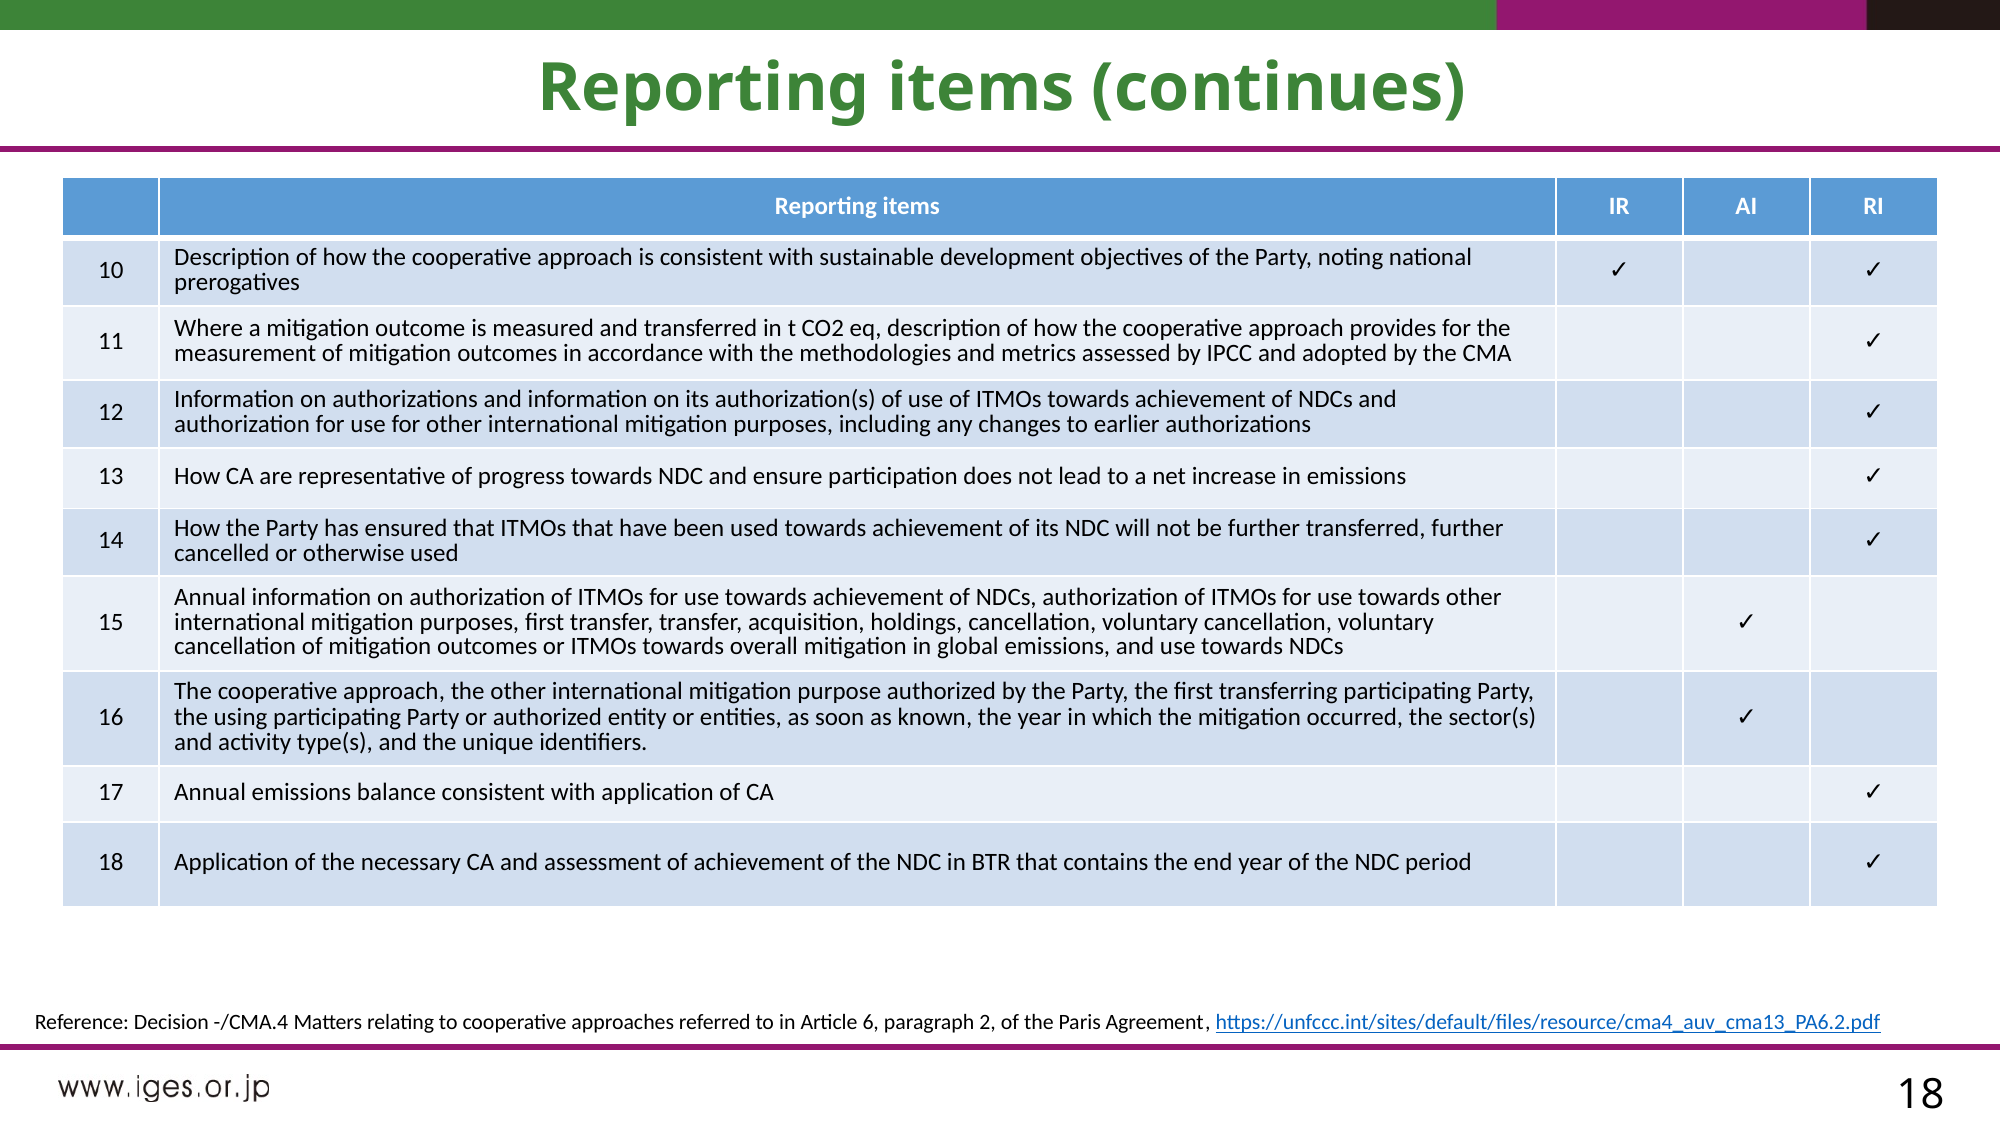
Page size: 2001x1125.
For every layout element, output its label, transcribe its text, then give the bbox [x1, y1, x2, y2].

table_cell ✓ [1811, 241, 1937, 305]
table_cell Information on authorizations and information on its authorization(s) of use of ITMOs towards achievement of NDCs and authorization for use for other international mitigation purposes, including any changes to earlier authorizations [160, 381, 1555, 447]
table_cell ✓ [1684, 577, 1809, 670]
picture [0, 0, 2000, 30]
table_cell [1557, 381, 1682, 447]
table_cell How the Party has ensured that ITMOs that have been used towards achievement of its NDC will not be further transferred, further cancelled or otherwise used [160, 509, 1555, 575]
table_cell ✓ [1811, 449, 1937, 508]
table_cell [1684, 509, 1809, 575]
table_cell [1557, 577, 1682, 670]
table_cell 12 [63, 381, 158, 447]
table_cell Where a mitigation outcome is measured and transferred in t CO2 eq, description of how the cooperative approach provides for the measurement of mitigation outcomes in accordance with the methodologies and metrics assessed by IPCC and adopted by the CMA [160, 307, 1555, 379]
table_cell ✓ [1557, 241, 1682, 305]
table_cell [1557, 672, 1682, 765]
table_header [63, 178, 158, 235]
table_cell How CA are representative of progress towards NDC and ensure participation does not lead to a net increase in emissions [160, 449, 1555, 508]
table_cell 17 [63, 767, 158, 821]
table_cell 16 [63, 672, 158, 765]
table_header IR [1557, 178, 1682, 235]
table_header AI [1684, 178, 1809, 235]
table_cell Description of how the cooperative approach is consistent with sustainable development objectives of the Party, noting national prerogatives [160, 241, 1555, 305]
table_cell ✓ [1684, 672, 1809, 765]
table_cell [1684, 823, 1809, 906]
title Reporting items (continues) [102, 42, 1903, 135]
table_cell [1684, 241, 1809, 305]
table_cell [1684, 449, 1809, 508]
table_cell Annual information on authorization of ITMOs for use towards achievement of NDCs, authorization of ITMOs for use towards other international mitigation purposes, first transfer, transfer, acquisition, holdings, cancellation, voluntary cancellation, voluntary cancellation of mitigation outcomes or ITMOs towards overall mitigation in global emissions, and use towards NDCs [160, 577, 1555, 670]
table_cell Annual emissions balance consistent with application of CA [160, 767, 1555, 821]
table_cell 11 [63, 307, 158, 379]
table_cell 10 [63, 241, 158, 305]
table_cell [1557, 823, 1682, 906]
table_cell ✓ [1811, 509, 1937, 575]
table_cell [1557, 307, 1682, 379]
table_cell [1684, 767, 1809, 821]
table_cell 14 [63, 509, 158, 575]
table_cell [1811, 577, 1937, 670]
text_box Reference: Decision -/CMA.4 Matters relating to cooperative approaches referred to in Article 6, paragraph 2, of the Paris Agreement, https://unfccc.int/sites/default/files/resource/cma4_auv_cma13_PA6.2.pdf [20, 1000, 1980, 1042]
table_cell Application of the necessary CA and assessment of achievement of the NDC in BTR that contains the end year of the NDC period [160, 823, 1555, 906]
table_cell [1684, 381, 1809, 447]
table_cell [1557, 767, 1682, 821]
table_cell The cooperative approach, the other international mitigation purpose authorized by the Party, the first transferring participating Party, the using participating Party or authorized entity or entities, as soon as known, the year in which the mitigation occurred, the sector(s) and activity type(s), and the unique identifiers. [160, 672, 1555, 765]
table_cell ✓ [1811, 381, 1937, 447]
table_cell ✓ [1811, 307, 1937, 379]
table_header RI [1811, 178, 1937, 235]
table_header Reporting items [160, 178, 1555, 235]
table_cell [1557, 509, 1682, 575]
table_cell 18 [63, 823, 158, 906]
table_cell [1811, 672, 1937, 765]
table_cell [1557, 449, 1682, 508]
table_cell [1684, 307, 1809, 379]
table_cell 15 [63, 577, 158, 670]
table_cell ✓ [1811, 823, 1937, 906]
picture [58, 1074, 269, 1102]
table_cell ✓ [1811, 767, 1937, 821]
table_cell 13 [63, 449, 158, 508]
